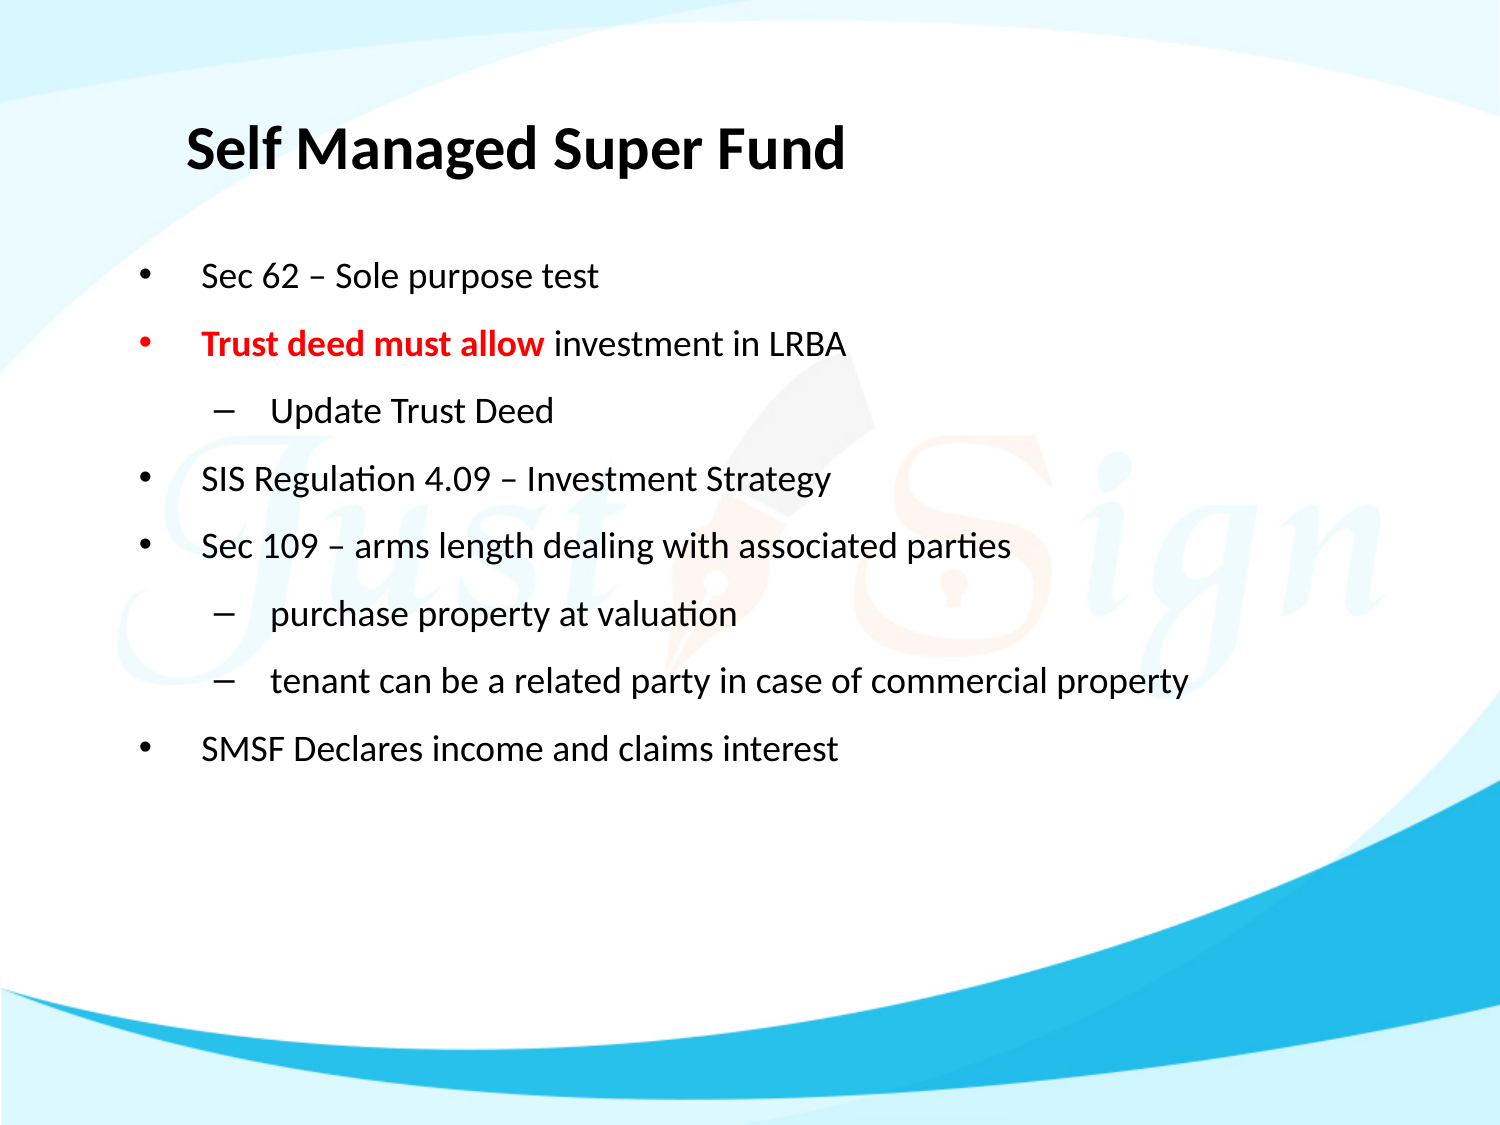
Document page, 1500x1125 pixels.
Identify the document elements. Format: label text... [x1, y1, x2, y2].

picture [0, 0, 1500, 1125]
list Sec 62 – Sole purpose test Trust deed must allow investment in LRBA Update Trust Deed SIS Regulation 4.09 – Investment Strategy Sec 109 – arms length dealing with associated parties purchase property at valuation tenant can be a related party in case of commercial property SMSF Declares income and claims interest [123, 243, 1362, 839]
text_box Self Managed Super Fund [171, 78, 1409, 221]
